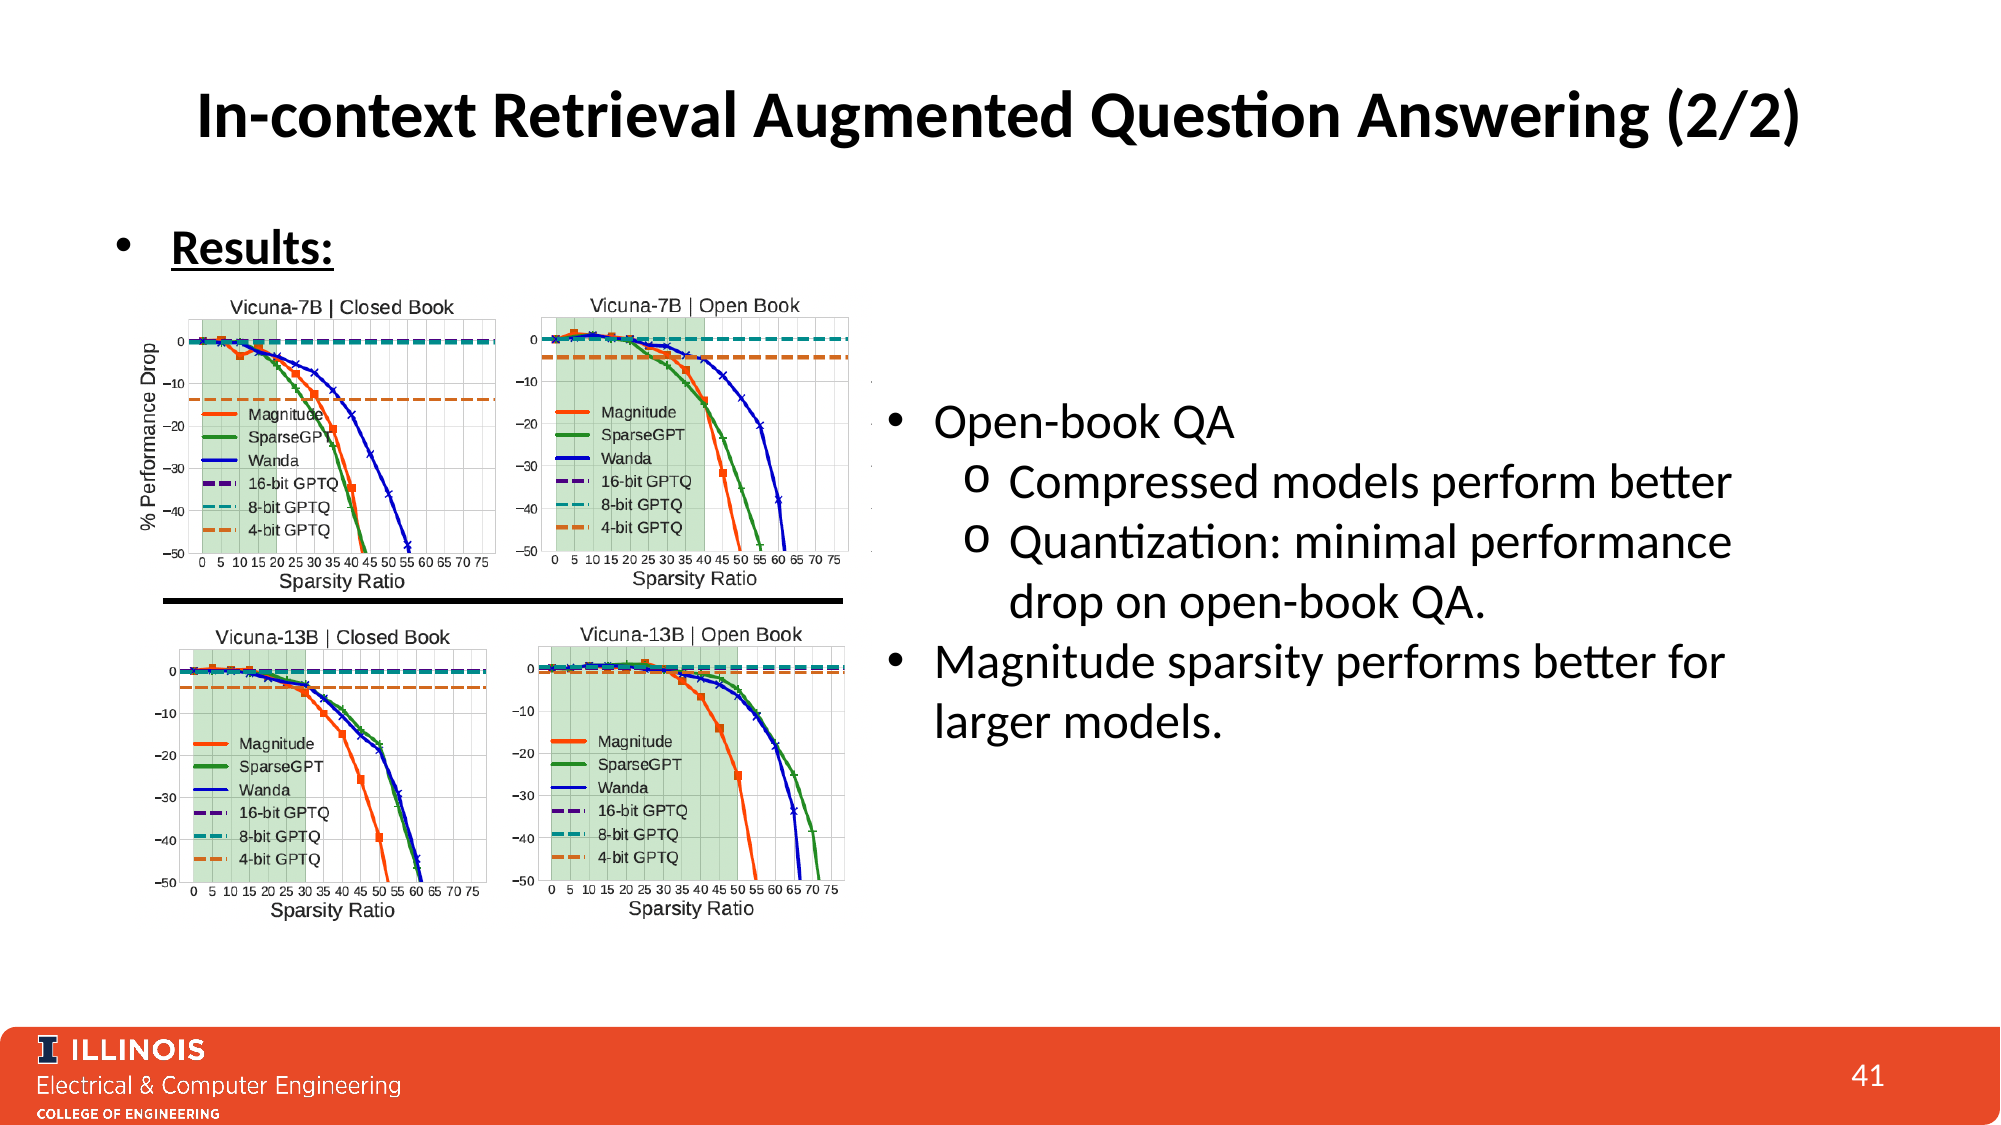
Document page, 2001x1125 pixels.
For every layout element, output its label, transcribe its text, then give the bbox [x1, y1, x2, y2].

picture [134, 279, 873, 595]
slide_number 41 [1433, 1042, 1900, 1103]
list Results: [99, 206, 1900, 950]
text_box Open-book QA Compressed models perform better Quantization: minimal performance drop on open-book QA. Magnitude sparsity performs better for larger models. [871, 381, 1801, 757]
picture [135, 613, 873, 930]
picture [37, 1035, 400, 1119]
title In-context Retrieval Augmented Question Answering (2/2) [99, 46, 1900, 176]
